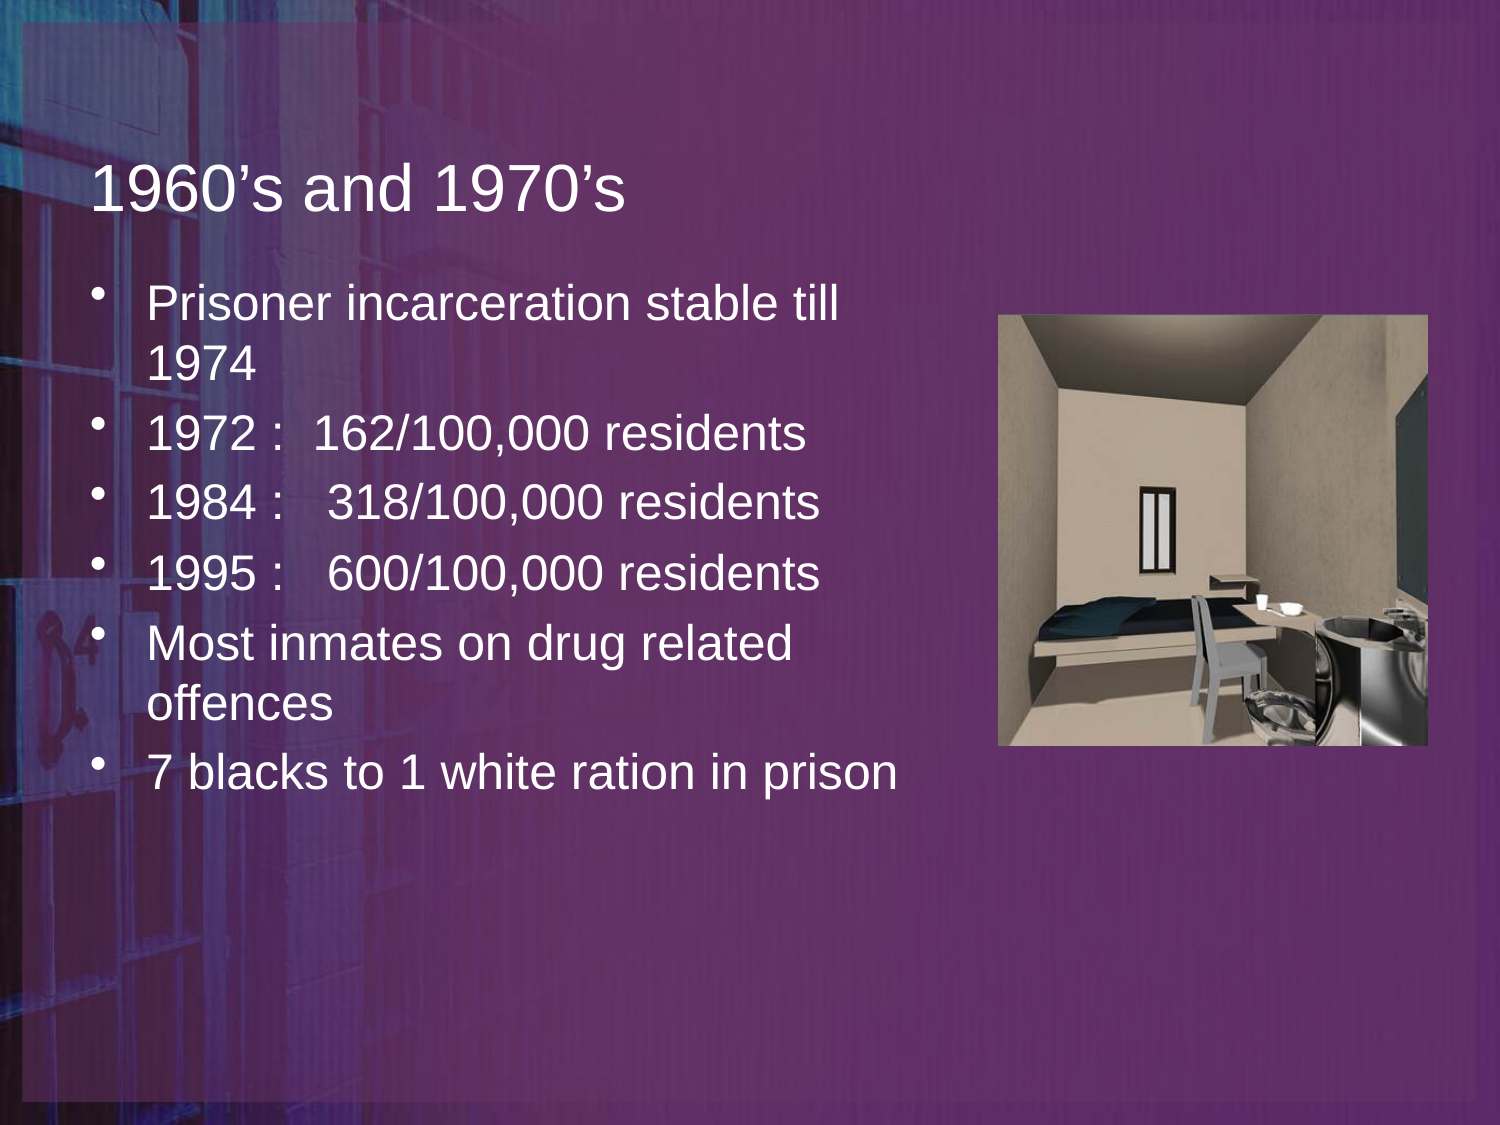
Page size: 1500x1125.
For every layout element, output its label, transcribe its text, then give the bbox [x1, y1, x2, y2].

picture [0, 0, 1500, 1125]
title 1960’s and 1970’s [74, 45, 1425, 233]
list Prisoner incarceration stable till 1974 1972 : 162/100,000 residents 1984 : 318/100,000 residents 1995 : 600/100,000 residents Most inmates on drug related offences 7 blacks to 1 white ration in prison [74, 262, 951, 1005]
